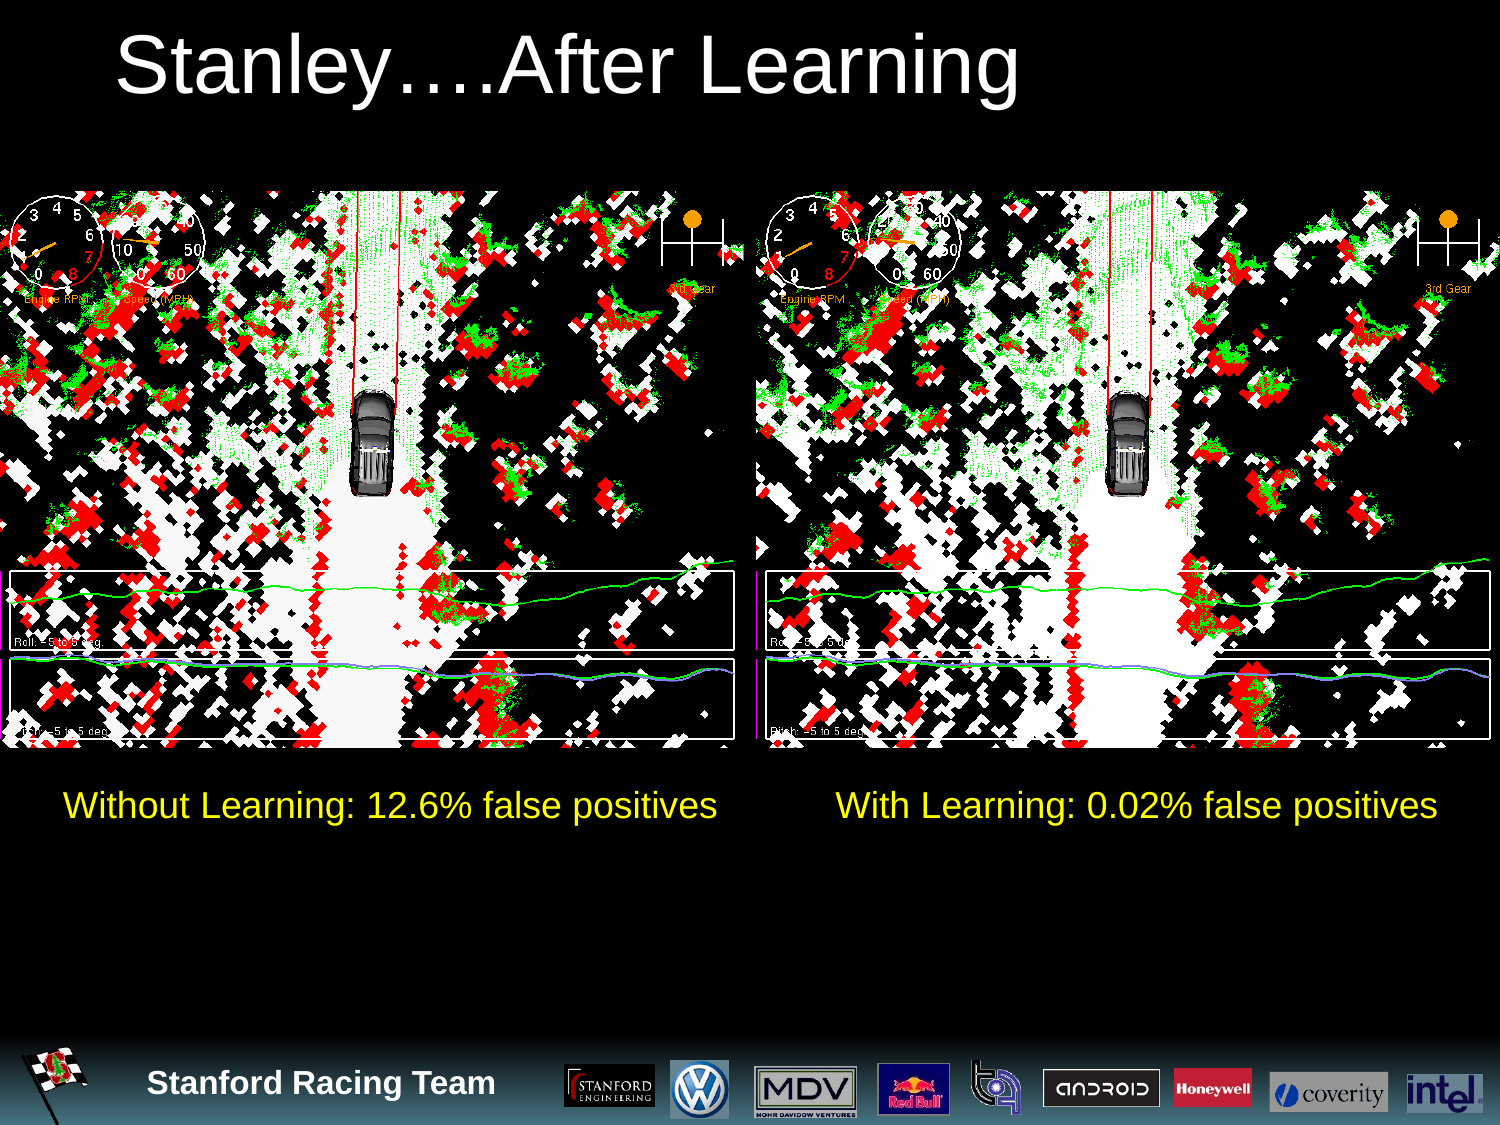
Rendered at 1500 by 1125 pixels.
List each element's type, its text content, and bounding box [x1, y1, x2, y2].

picture [670, 1060, 729, 1119]
title Stanley….After Learning [99, 0, 1468, 121]
picture [1275, 1083, 1384, 1108]
text_box With Learning: 0.02% false positives [820, 773, 1454, 834]
picture [971, 1060, 1021, 1115]
picture [21, 1046, 88, 1125]
picture [1043, 1069, 1160, 1107]
picture [879, 1064, 949, 1114]
picture [1174, 1068, 1252, 1107]
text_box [755, 190, 1500, 749]
picture [564, 1064, 655, 1107]
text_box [0, 190, 745, 749]
text_box Without Learning: 12.6% false positives [47, 773, 733, 834]
picture [1407, 1074, 1483, 1113]
